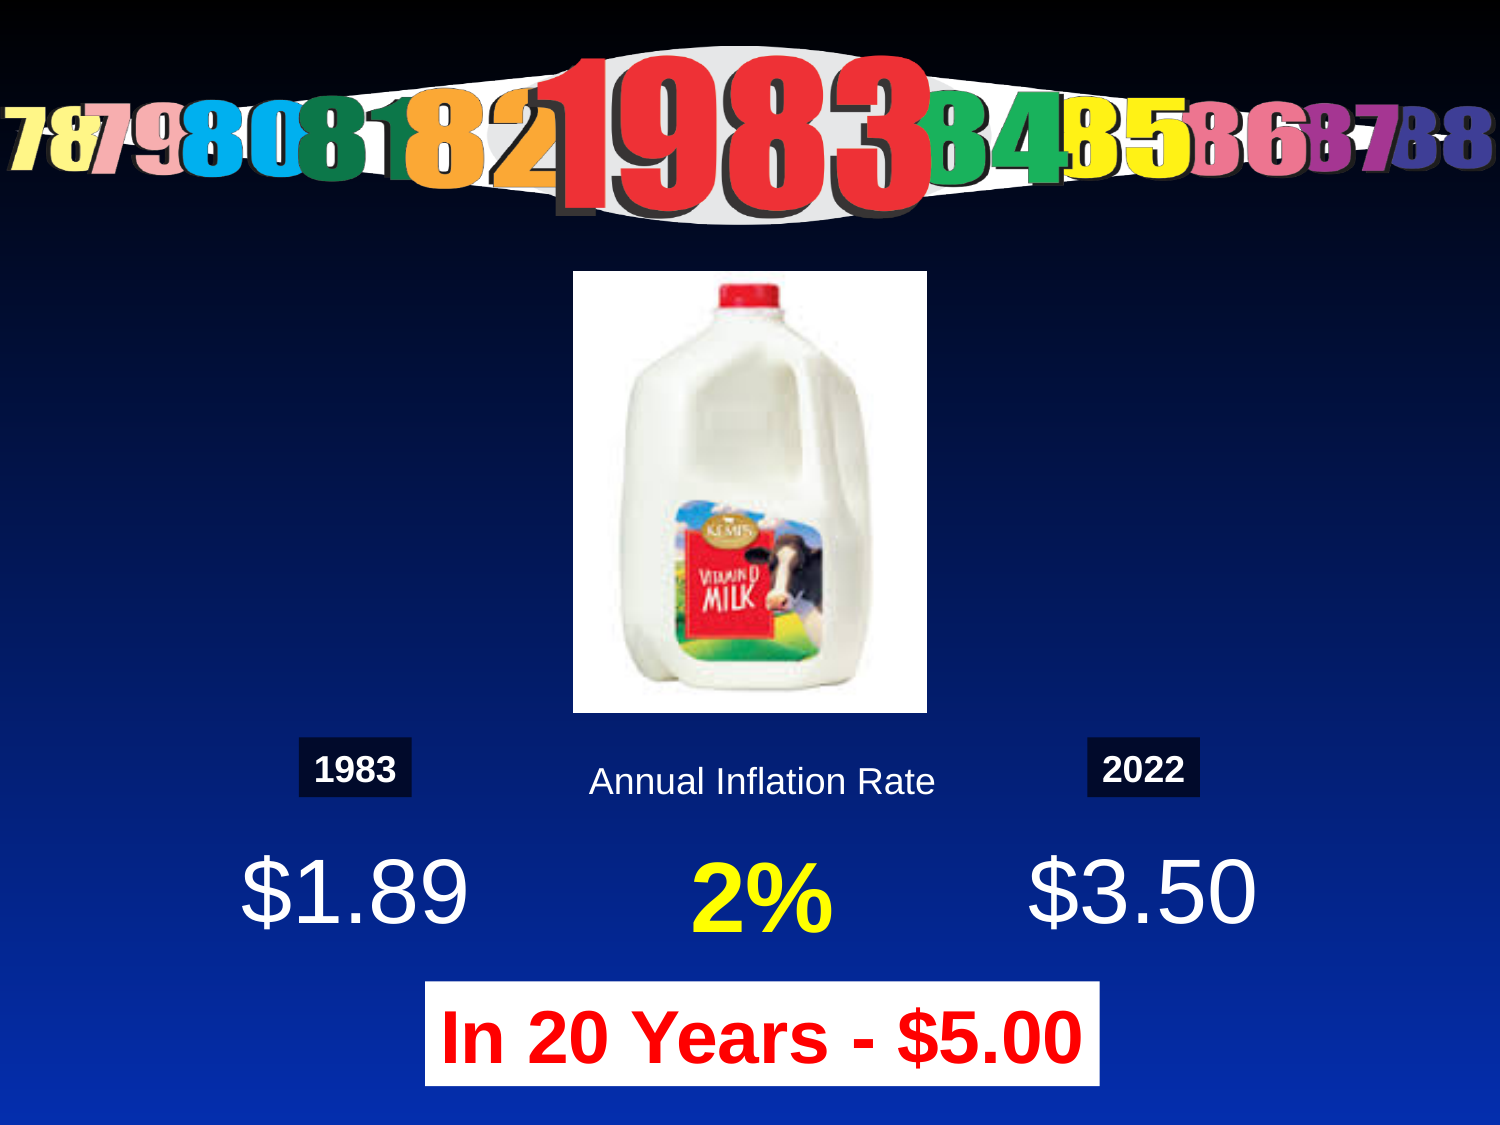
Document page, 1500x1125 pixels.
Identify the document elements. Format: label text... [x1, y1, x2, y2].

text_box In 20 Years - $5.00 [425, 981, 1100, 1087]
text_box 2% [675, 825, 850, 960]
text_box Annual Inflation Rate [573, 749, 951, 810]
text_box 1983 [298, 737, 412, 798]
text_box $1.89 [226, 824, 486, 950]
picture [573, 271, 927, 713]
text_box $3.50 [1013, 824, 1274, 950]
text_box 2022 [1087, 737, 1200, 798]
picture [0, 46, 1496, 225]
